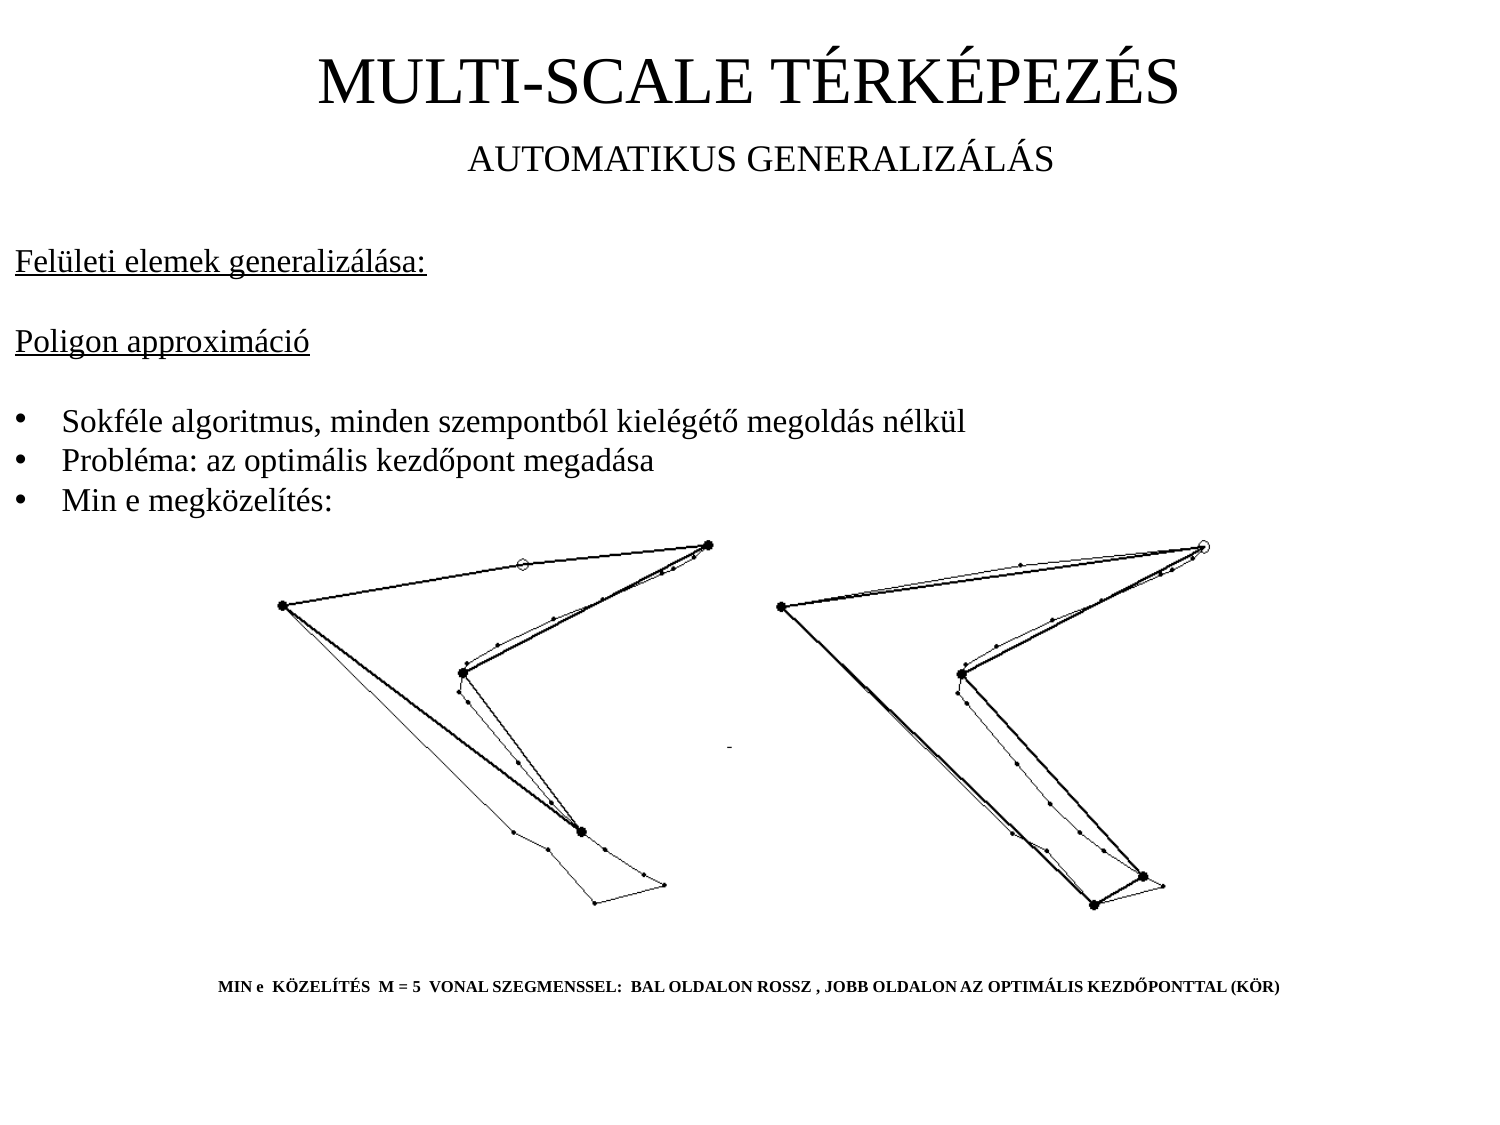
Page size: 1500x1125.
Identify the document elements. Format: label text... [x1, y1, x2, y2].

text_box MULTI-SCALE TÉRKÉPEZÉS [0, 29, 1500, 125]
picture [265, 523, 1226, 916]
text_box Felületi elemek generalizálása: Poligon approximáció Sokféle algoritmus, minden szempontból kielégétő megoldás nélkül Probléma: az optimális kezdőpont megadása Min e megközelítés: [0, 231, 1500, 566]
text_box MIN e KÖZELÍTÉS M = 5 VONAL SZEGMENSSEL: BAL OLDALON ROSSZ , JOBB OLDALON AZ OPTIMÁLIS KEZDŐPONTTAL (KÖR) [0, 968, 1500, 1003]
text_box AUTOMATIKUS GENERALIZÁLÁS [452, 126, 1070, 187]
